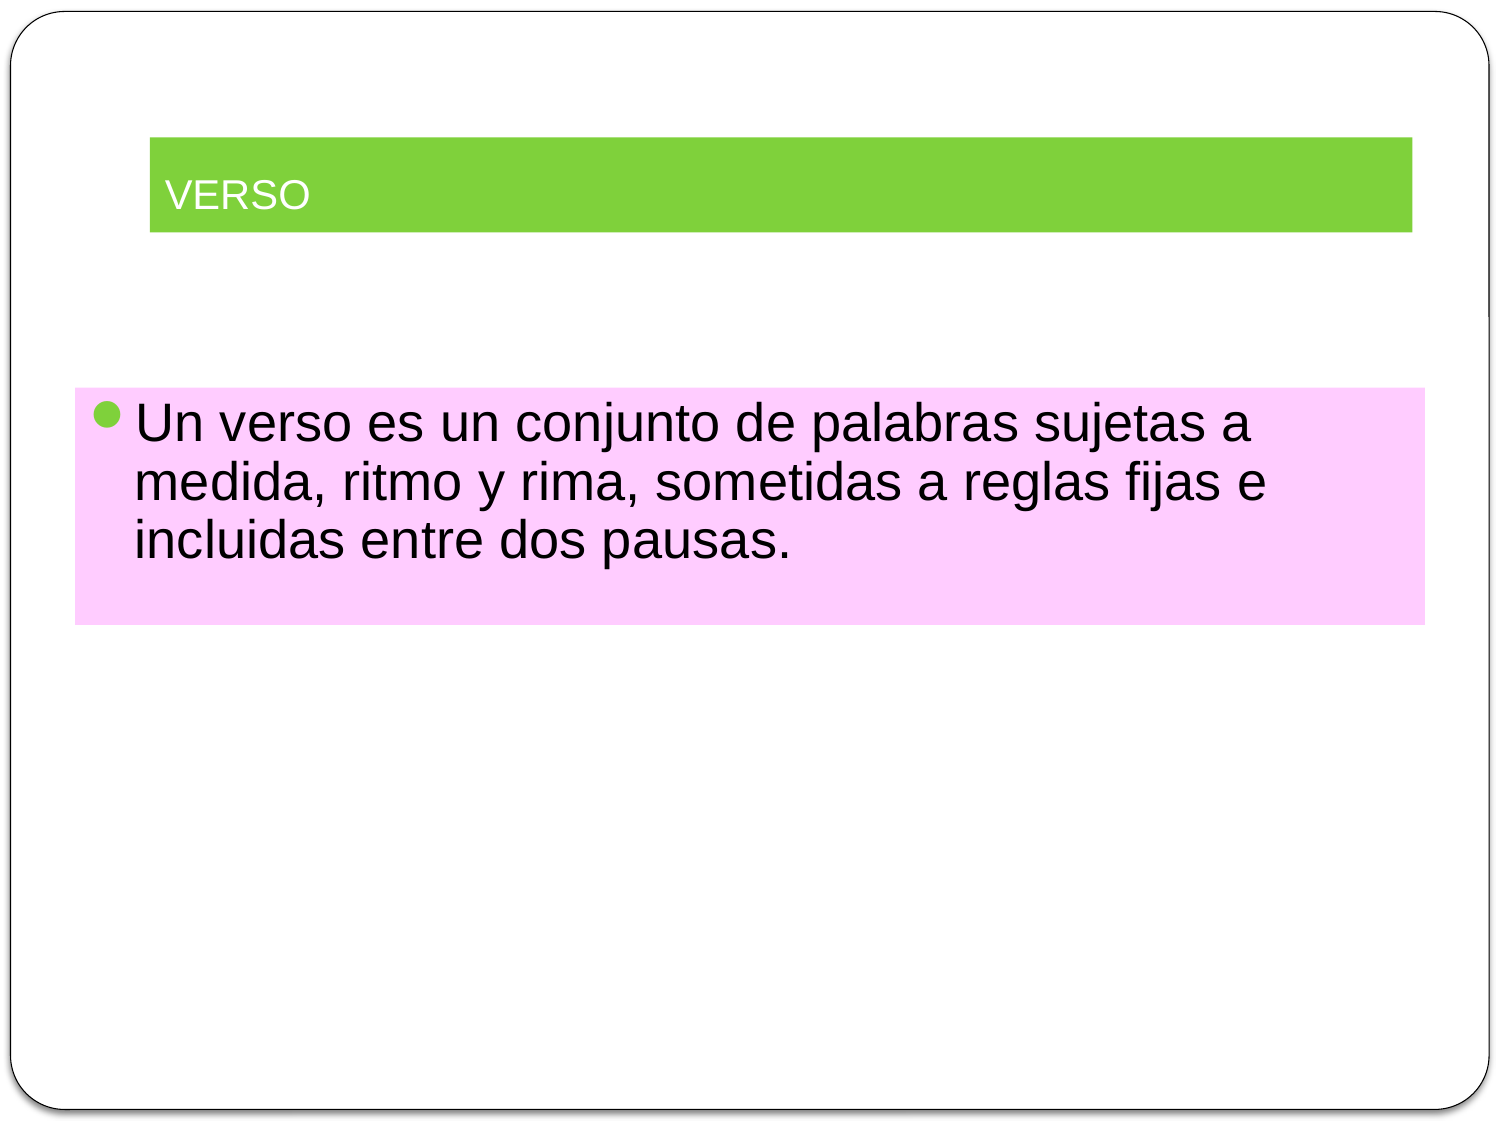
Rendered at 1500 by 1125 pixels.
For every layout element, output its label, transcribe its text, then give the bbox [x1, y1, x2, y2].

text_box VERSO [149, 137, 1413, 233]
list Un verso es un conjunto de palabras sujetas a medida, ritmo y rima, sometidas a reglas fijas e incluidas entre dos pausas. [75, 387, 1425, 625]
